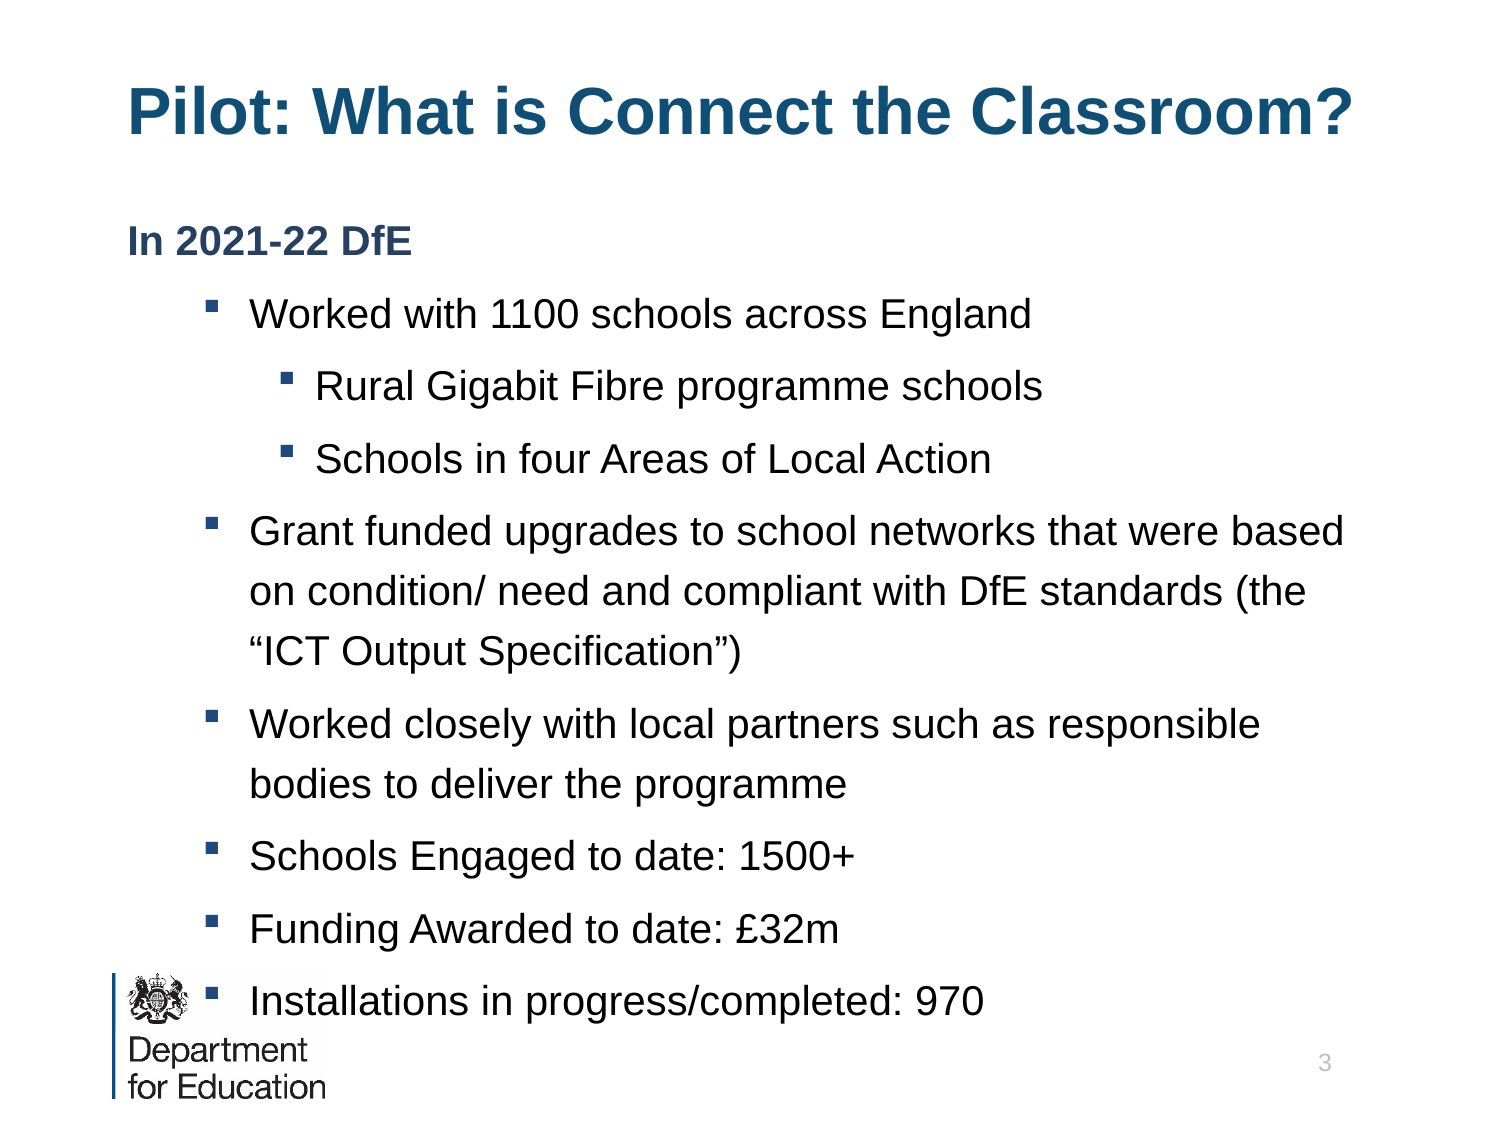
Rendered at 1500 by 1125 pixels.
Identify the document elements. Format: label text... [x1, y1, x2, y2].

list In 2021-22 DfE Worked with 1100 schools across England Rural Gigabit Fibre programme schools Schools in four Areas of Local Action Grant funded upgrades to school networks that were based on condition/ need and compliant with DfE standards (the “ICT Output Specification”) Worked closely with local partners such as responsible bodies to deliver the programme Schools Engaged to date: 1500+ Funding Awarded to date: £32m Installations in progress/completed: 970 [112, 196, 1388, 1038]
slide_number 3 [1303, 1039, 1388, 1099]
picture [112, 1038, 325, 1099]
title Pilot: What is Connect the Classroom? [112, 54, 1489, 161]
